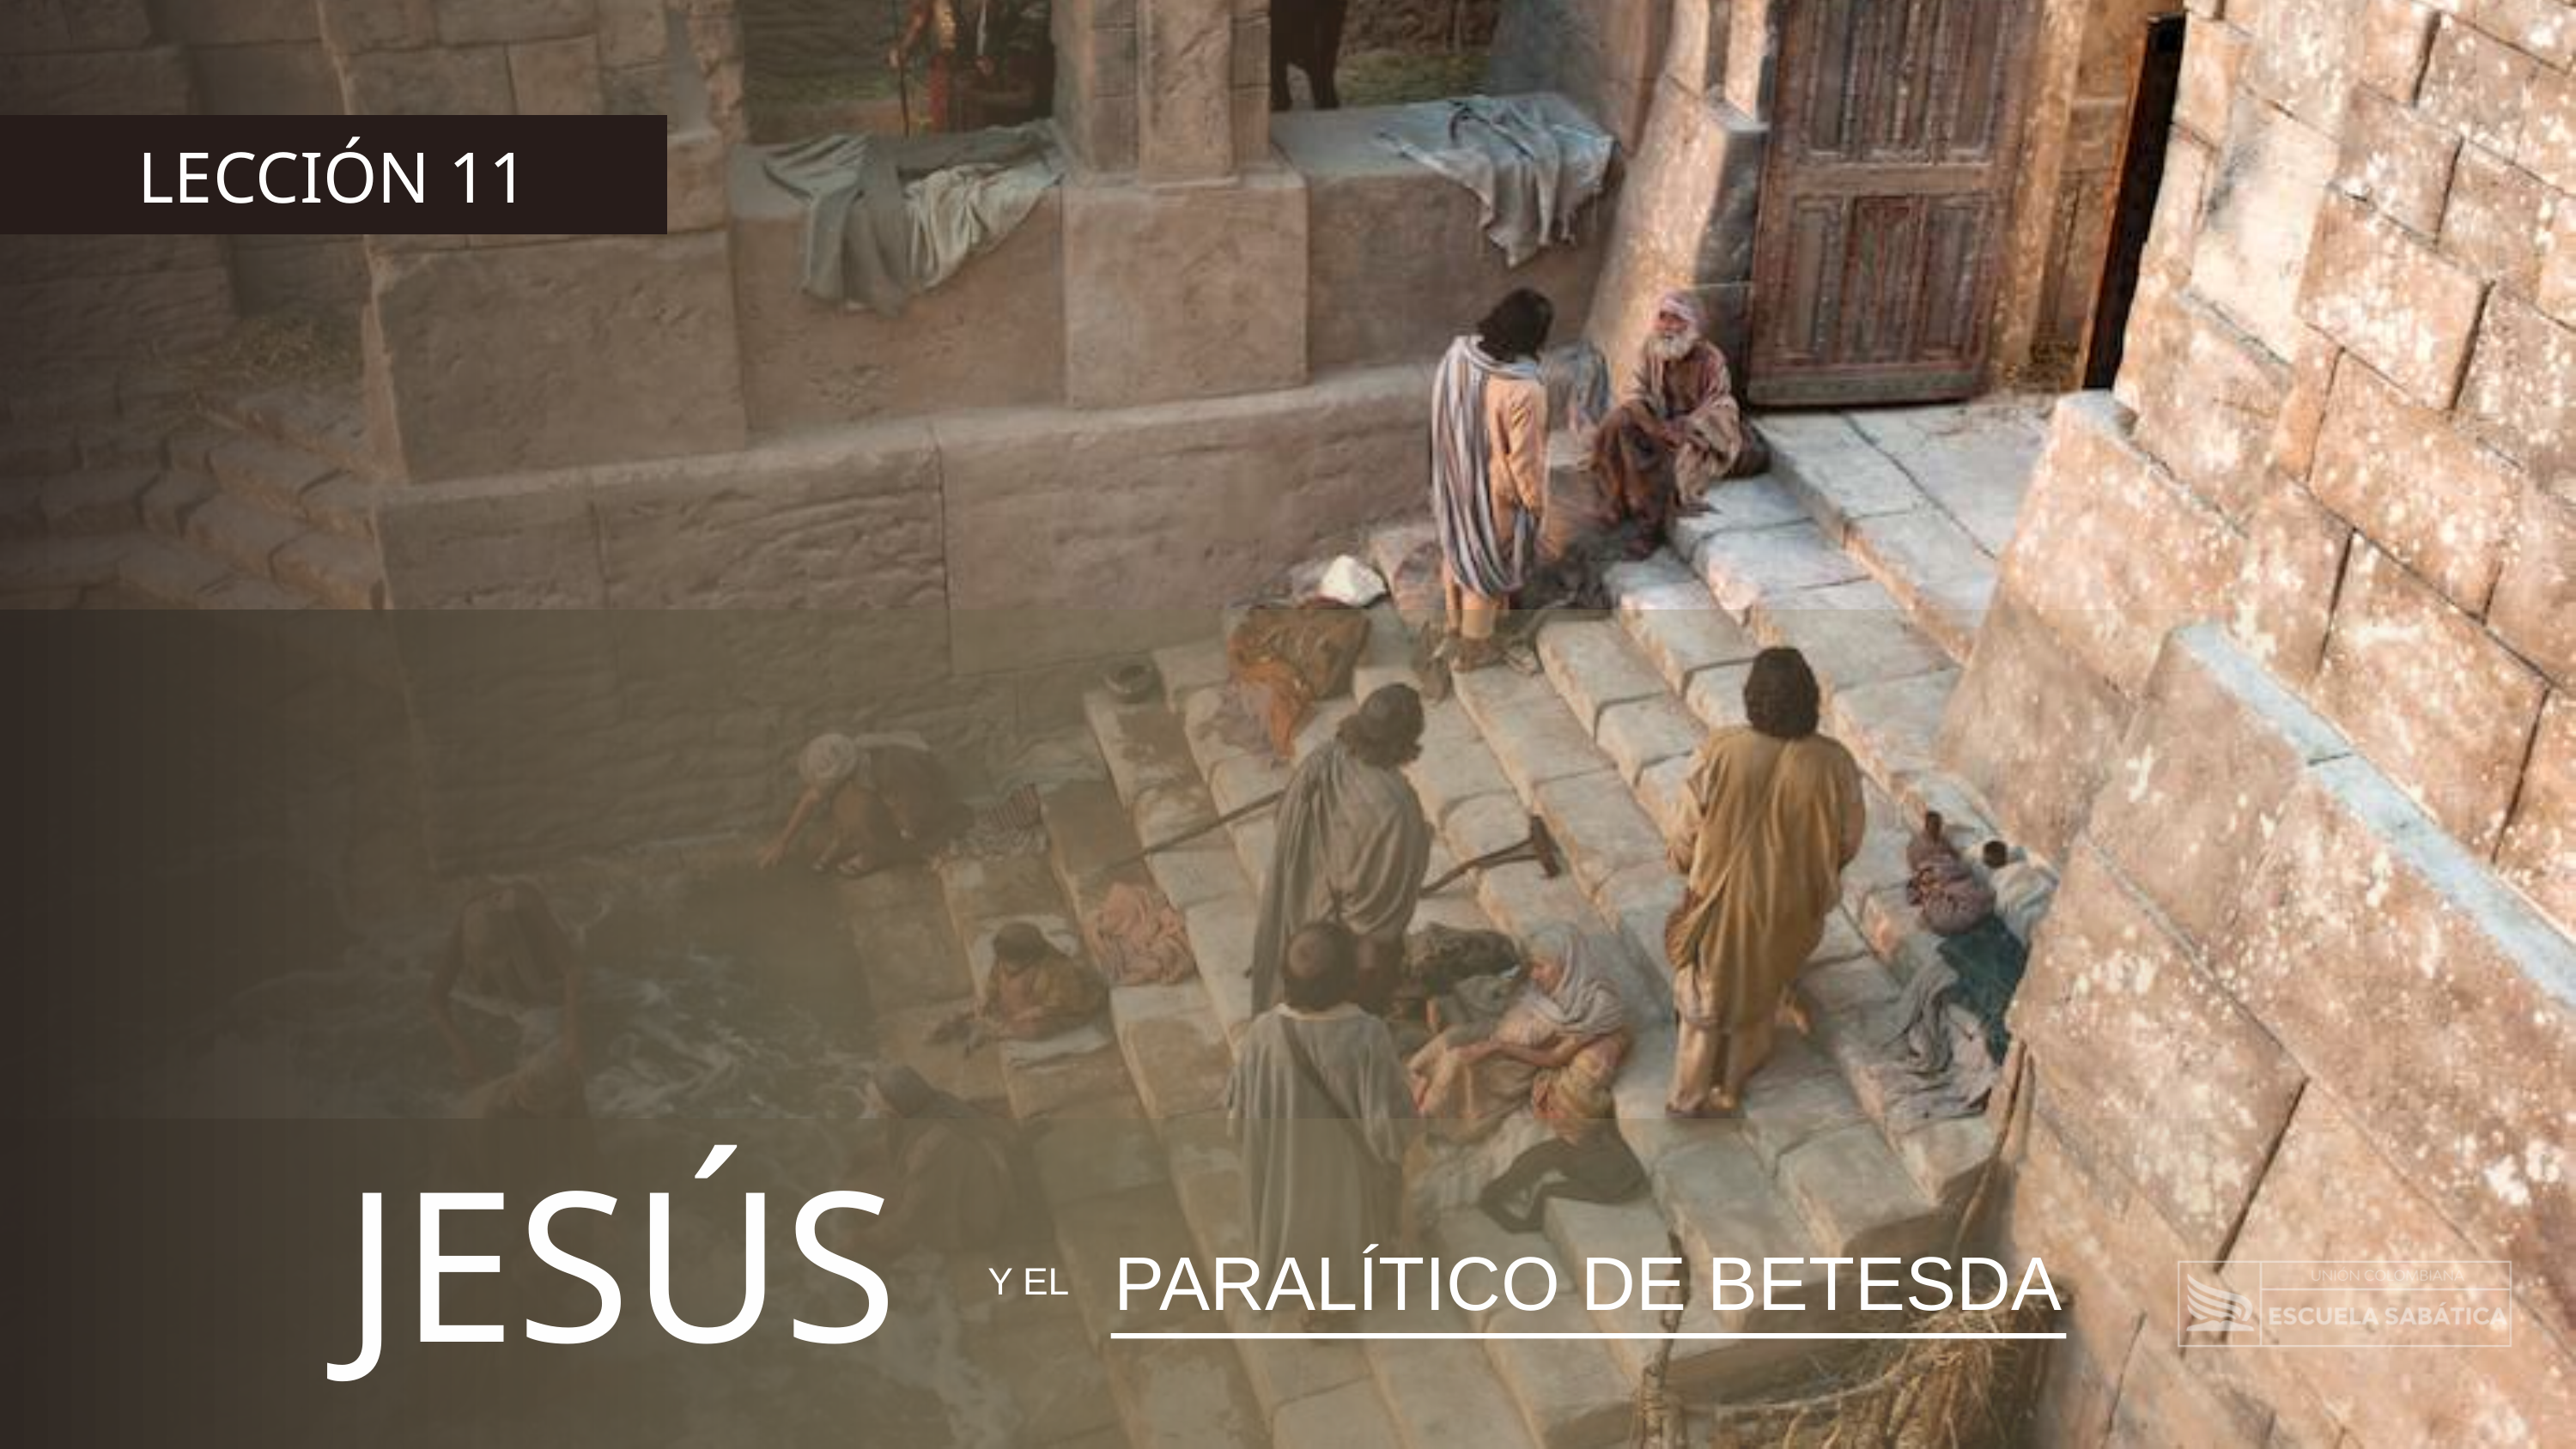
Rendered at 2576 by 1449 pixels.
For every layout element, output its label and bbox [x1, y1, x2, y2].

text_box [0, 114, 667, 235]
text_box [1717, 0, 2576, 1449]
text_box [0, 0, 1711, 1449]
text_box [144, 1132, 2149, 1370]
text_box [2153, 1231, 2559, 1377]
